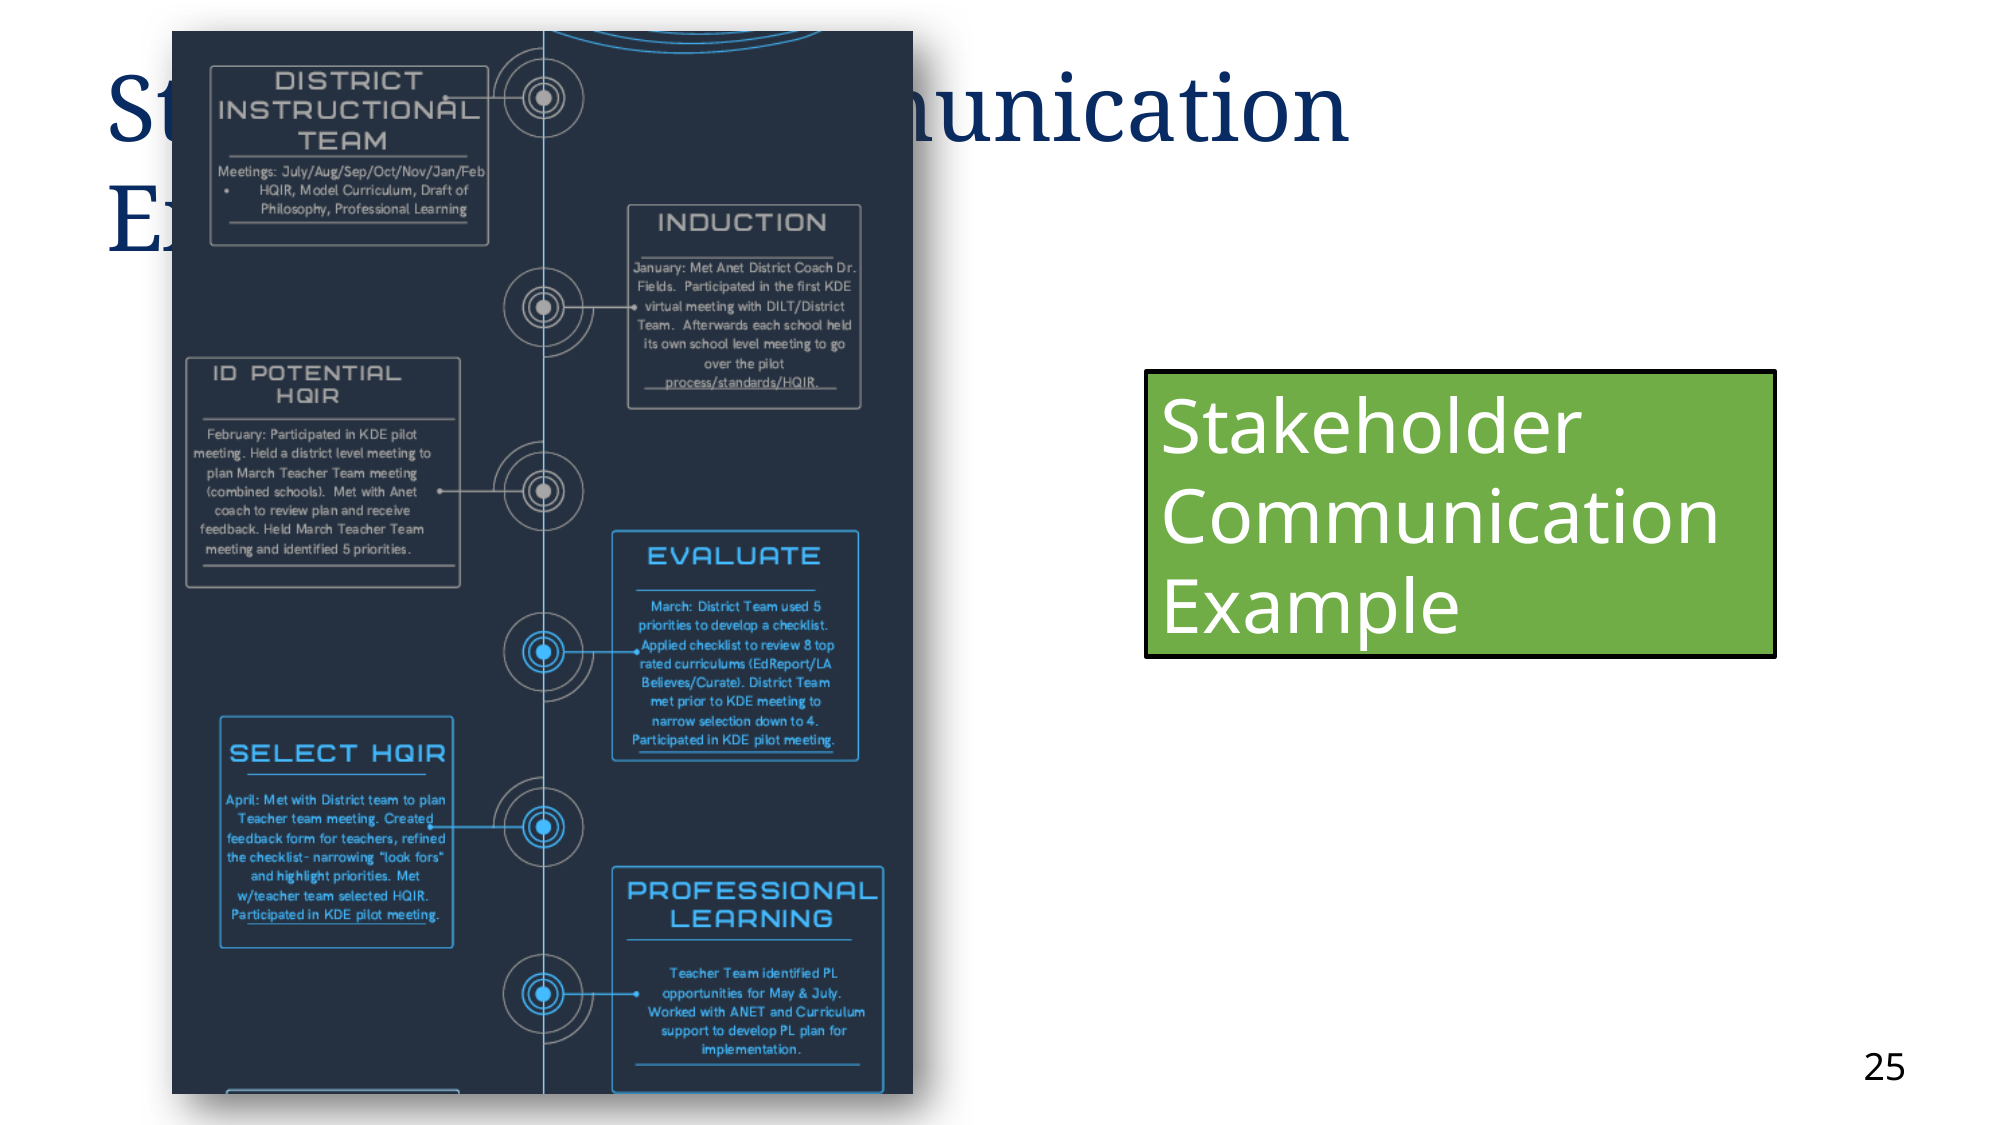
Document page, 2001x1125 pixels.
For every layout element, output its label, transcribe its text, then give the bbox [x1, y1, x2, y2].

picture [172, 30, 914, 1095]
slide_number 25 [1809, 1035, 1922, 1096]
title Stakeholder Communication Example [953, 42, 1502, 259]
title Stakeholder Communication Example [91, 42, 162, 259]
text_box Stakeholder Communication Example [1146, 371, 1775, 657]
